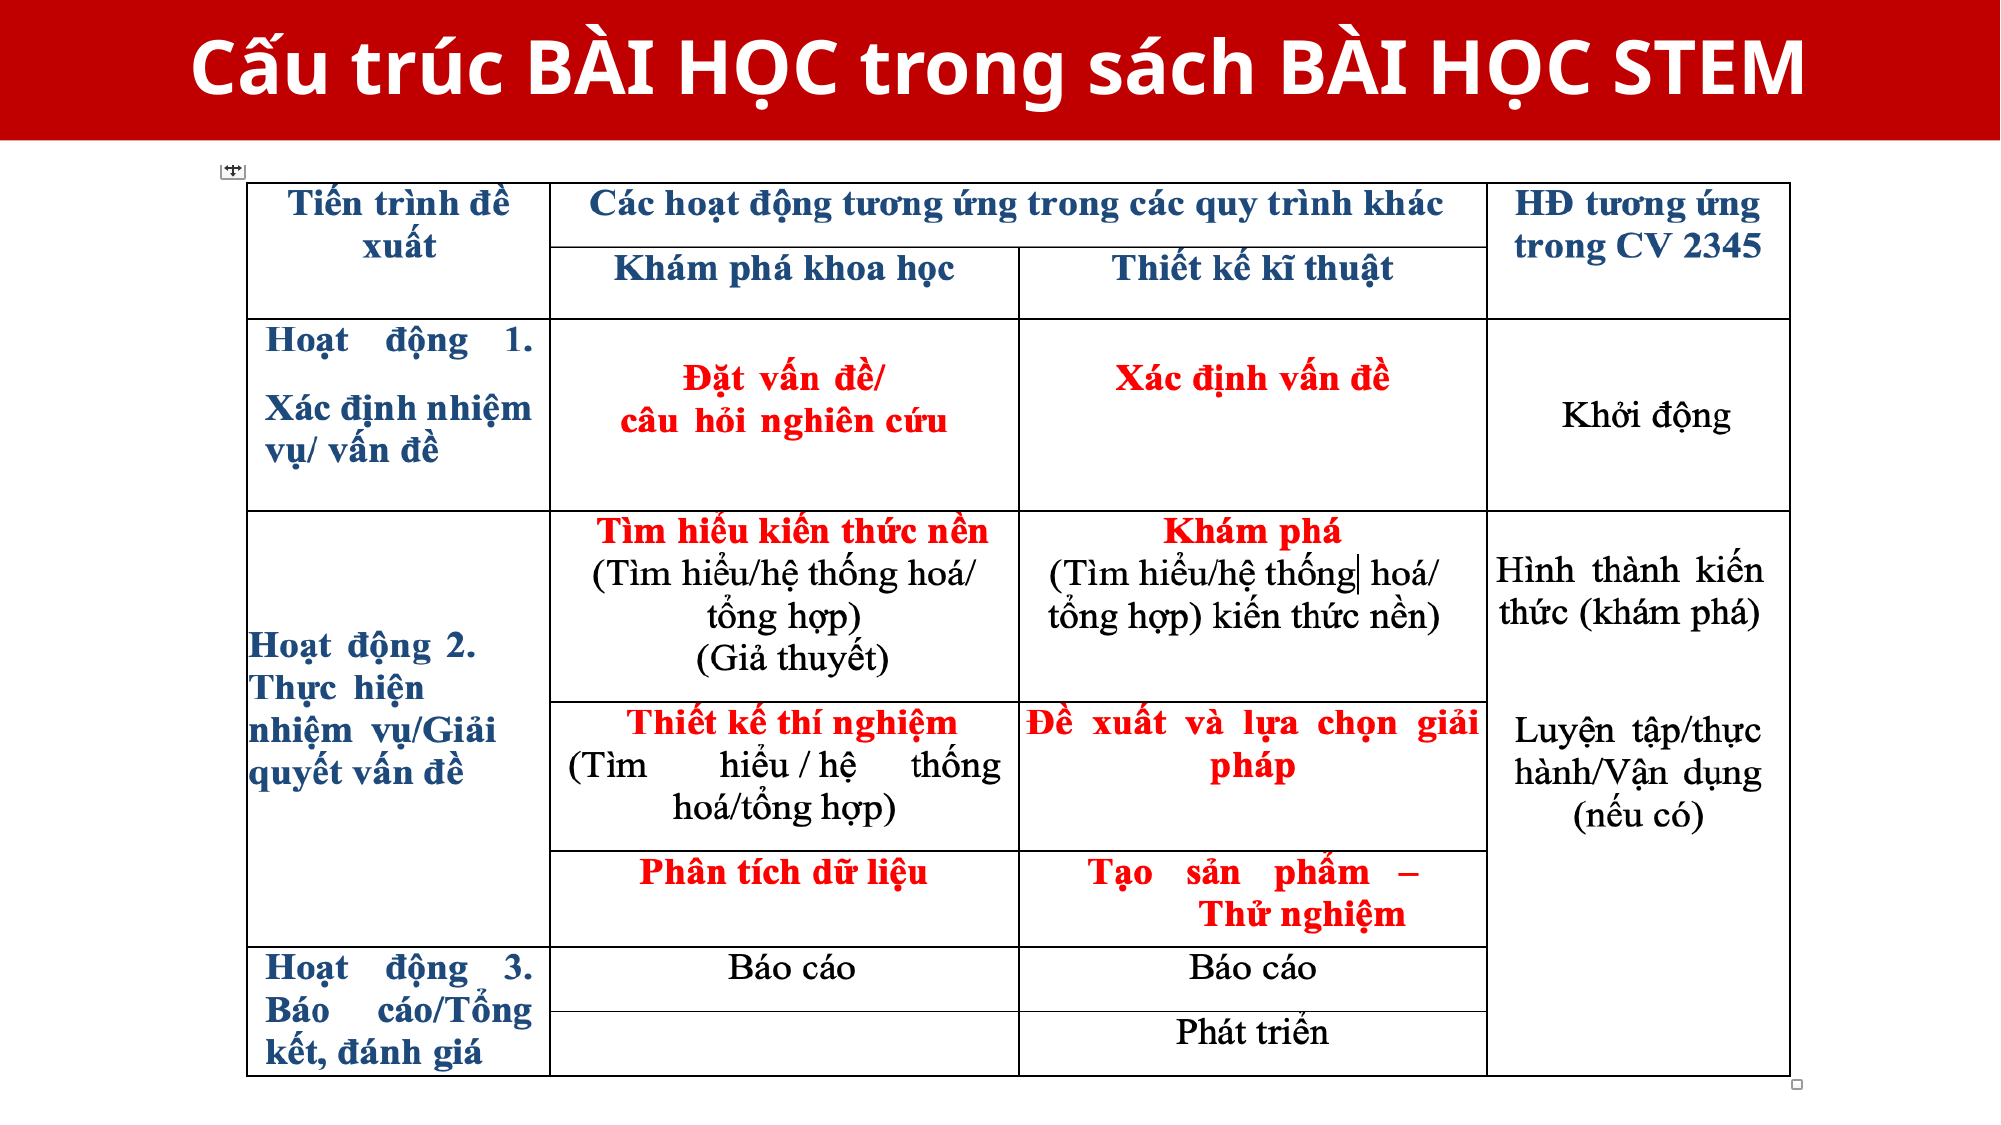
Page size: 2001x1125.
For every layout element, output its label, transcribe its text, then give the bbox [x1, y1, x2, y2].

title Cấu trúc BÀI HỌC trong sách BÀI HỌC STEM [0, 0, 2000, 141]
picture [214, 165, 1818, 1093]
